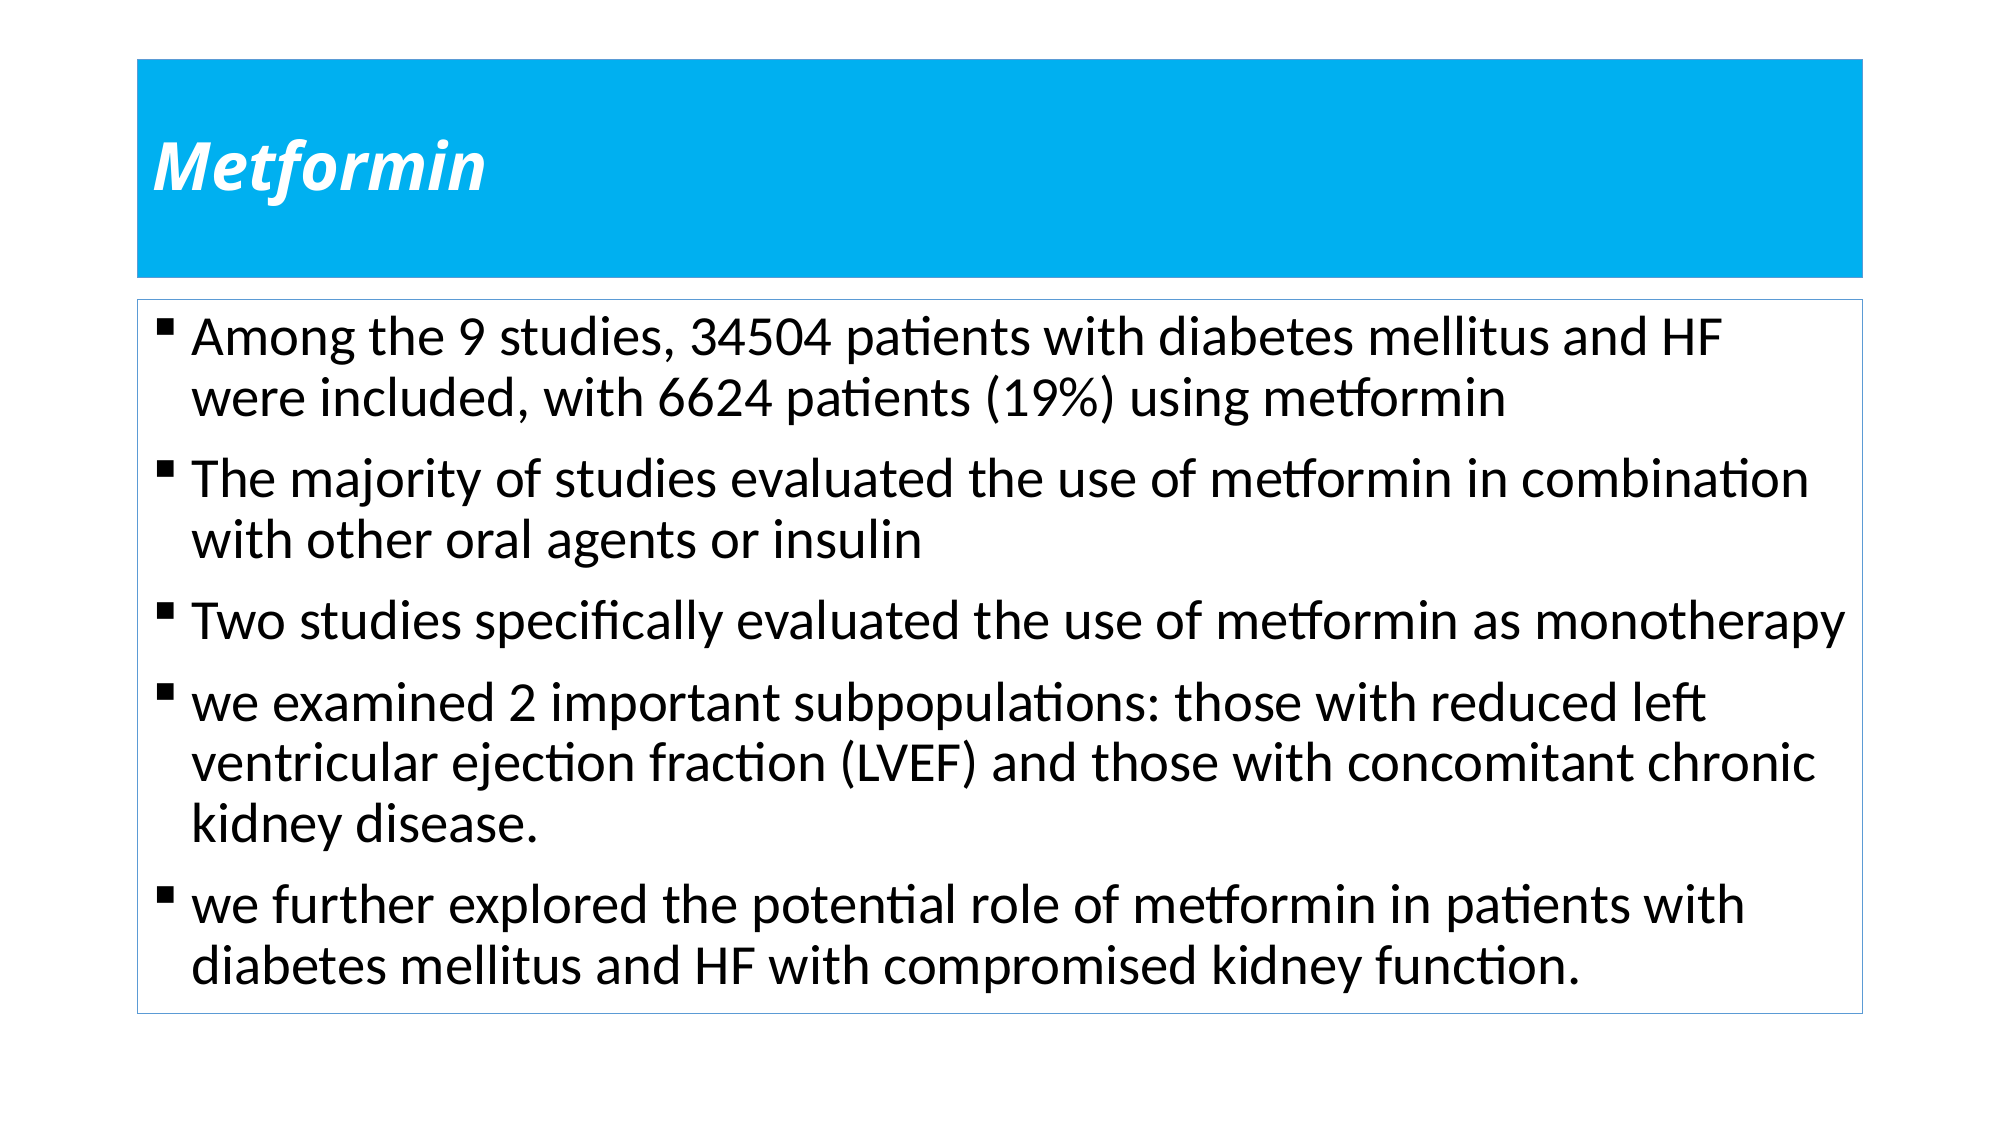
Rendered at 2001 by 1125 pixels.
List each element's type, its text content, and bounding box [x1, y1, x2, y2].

list Among the 9 studies, 34504 patients with diabetes mellitus and HF were included, with 6624 patients (19%) using metformin The majority of studies evaluated the use of metformin in combination with other oral agents or insulin Two studies specifically evaluated the use of metformin as monotherapy we examined 2 important subpopulations: those with reduced left ventricular ejection fraction (LVEF) and those with concomitant chronic kidney disease. we further explored the potential role of metformin in patients with diabetes mellitus and HF with compromised kidney function. [137, 299, 1863, 1014]
title Metformin [137, 59, 1863, 278]
